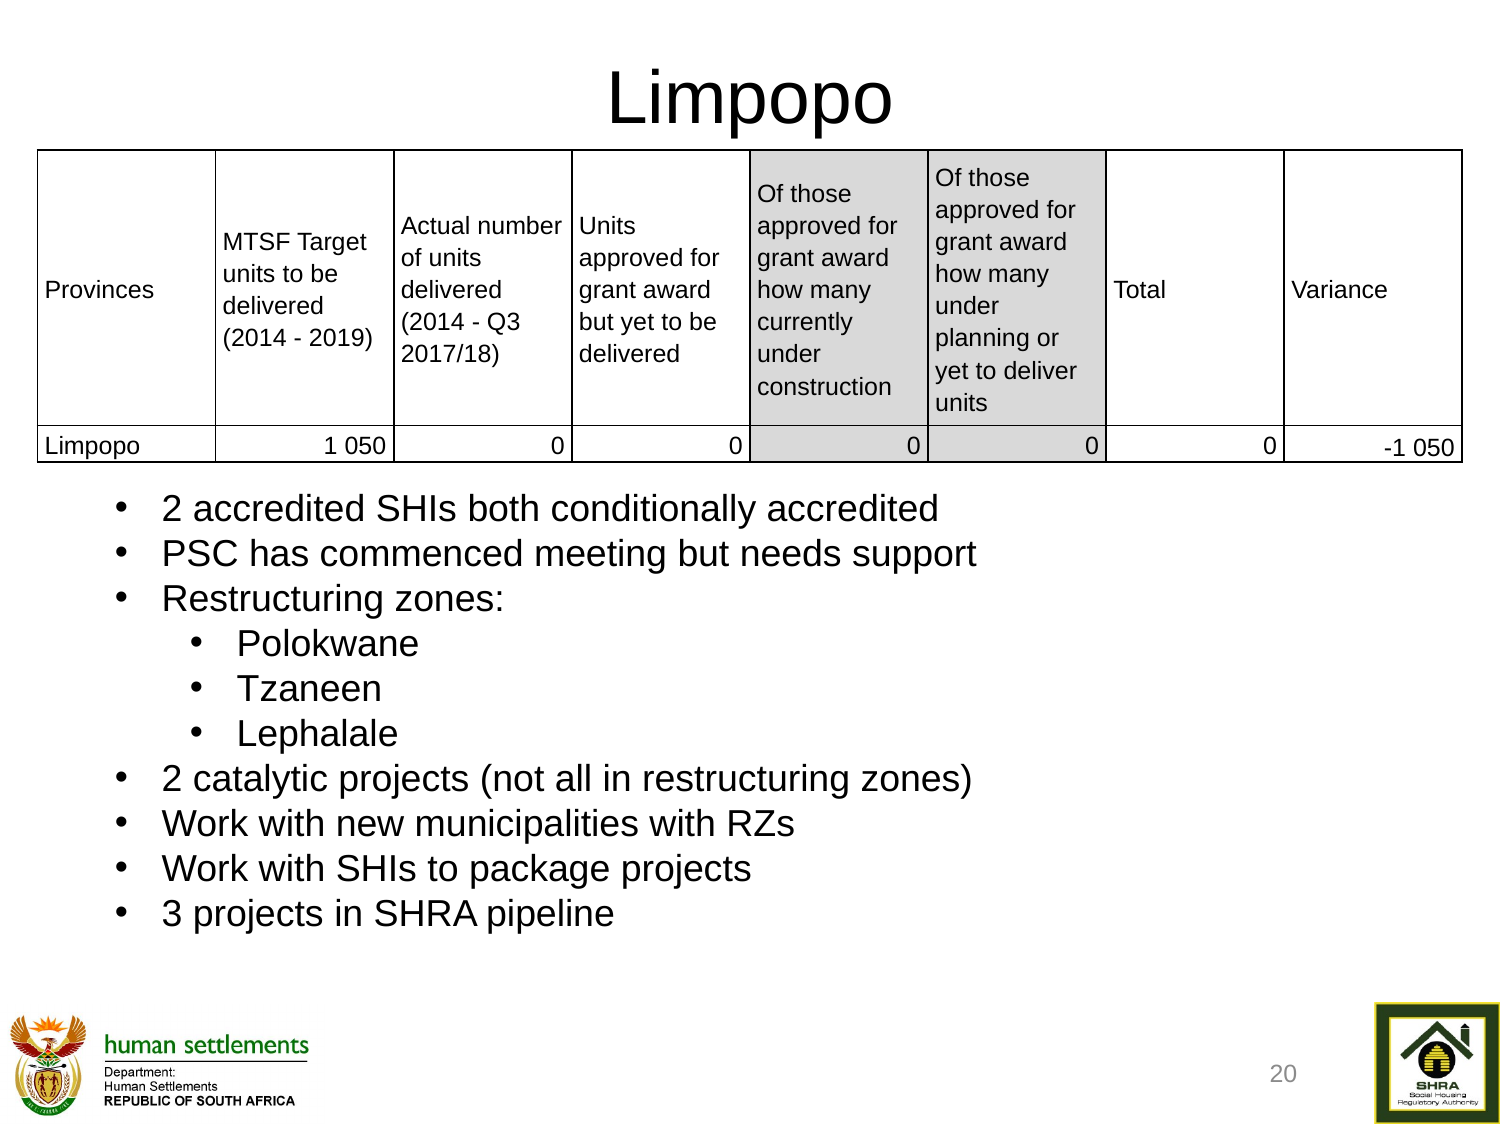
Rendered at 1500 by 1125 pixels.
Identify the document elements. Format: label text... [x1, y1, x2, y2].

table_cell 0 [395, 426, 571, 461]
slide_number 20 [1237, 1042, 1313, 1103]
text_box 2 accredited SHIs both conditionally accredited PSC has commenced meeting but needs support Restructuring zones: Polokwane Tzaneen Lephalale 2 catalytic projects (not all in restructuring zones) Work with new municipalities with RZs Work with SHIs to package projects 3 projects in SHRA pipeline [99, 476, 1488, 1032]
table_header MTSF Target units to be delivered (2014 - 2019) [216, 151, 393, 425]
table_cell 0 [573, 426, 749, 461]
table_cell 0 [929, 426, 1105, 461]
table_header Units approved for grant award but yet to be delivered [573, 151, 749, 425]
table_cell Limpopo [38, 426, 215, 461]
table_header Of those approved for grant award how many under planning or yet to deliver units [929, 151, 1105, 425]
title Limpopo [0, 0, 1500, 188]
table_header Actual number of units delivered (2014 - Q3 2017/18) [395, 151, 571, 425]
picture [1374, 1002, 1500, 1124]
table_header Total [1107, 151, 1283, 425]
table_cell 0 [751, 426, 927, 461]
table_cell 0 [1107, 426, 1283, 461]
table_header Provinces [38, 151, 215, 425]
table_header Variance [1285, 151, 1461, 425]
table_cell 1 050 [216, 426, 393, 461]
table_header Of those approved for grant award how many currently under construction [751, 151, 927, 425]
picture [0, 1004, 325, 1124]
table_cell -1 050 [1285, 426, 1461, 461]
